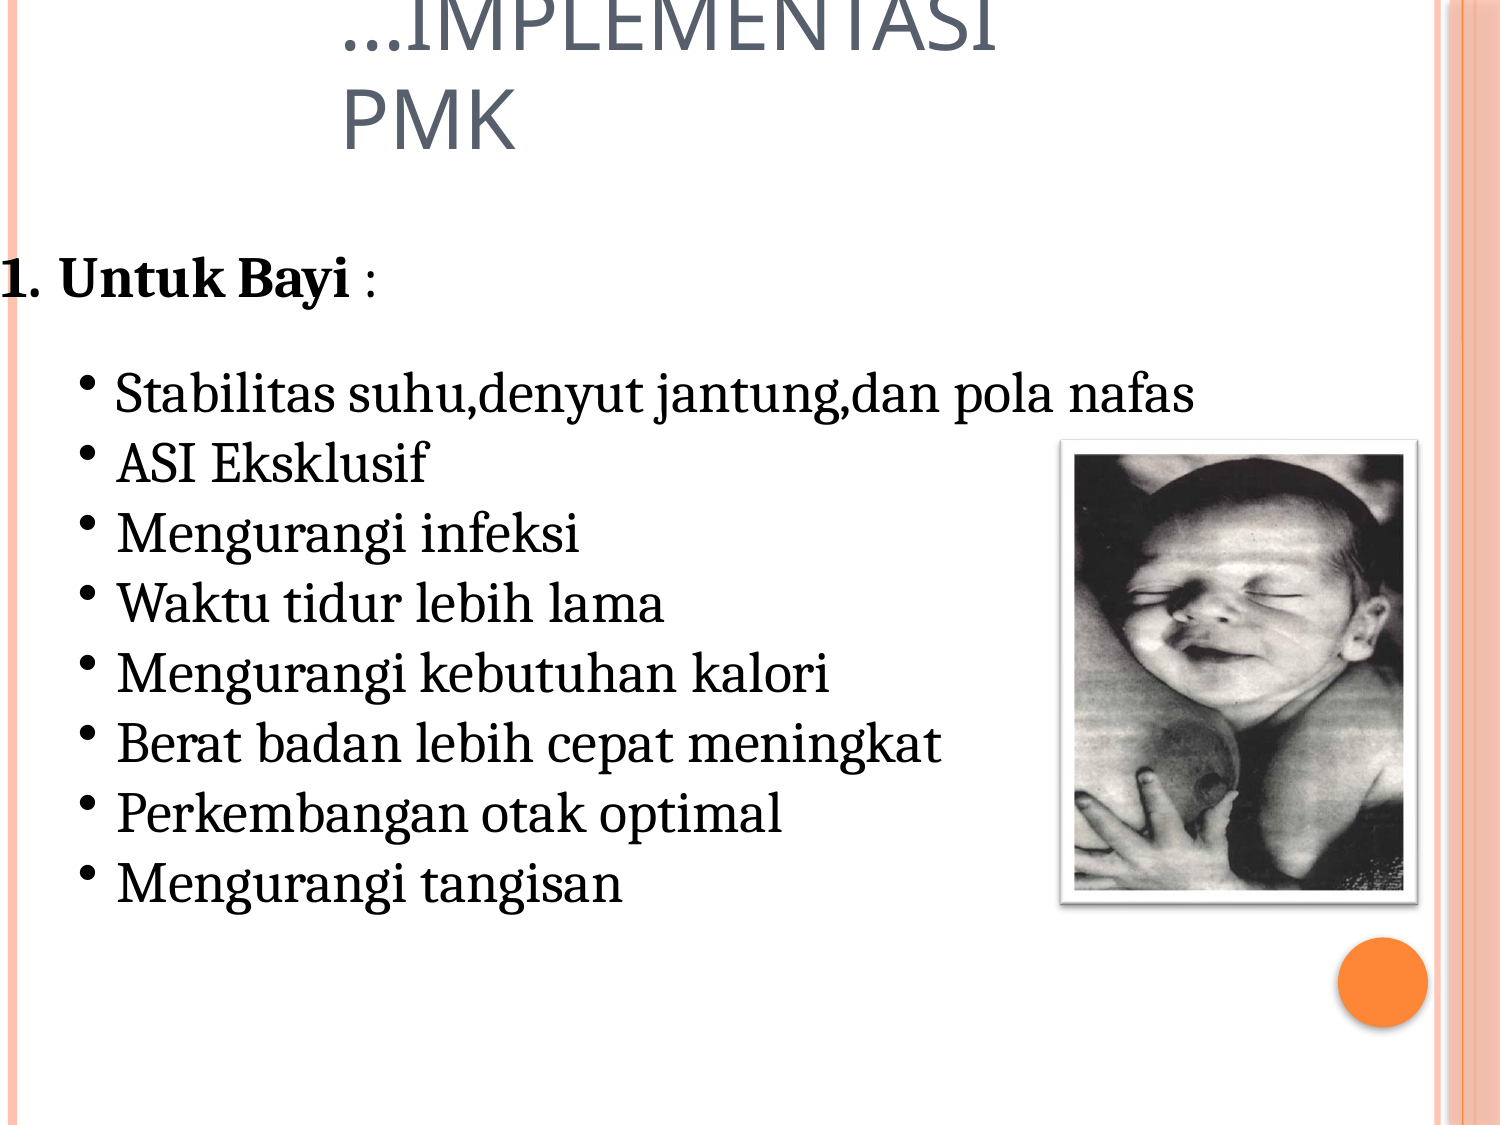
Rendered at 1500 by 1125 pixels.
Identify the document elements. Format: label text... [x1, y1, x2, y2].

title ...Implementasi PMK [337, 0, 1128, 167]
text_box Untuk Bayi : Stabilitas suhu,denyut jantung,dan pola nafas ASI Eksklusif Mengurangi infeksi Waktu tidur lebih lama Mengurangi kebutuhan kalori Berat badan lebih cepat meningkat Perkembangan otak optimal Mengurangi tangisan [0, 237, 1288, 915]
text_box [1050, 433, 1427, 917]
